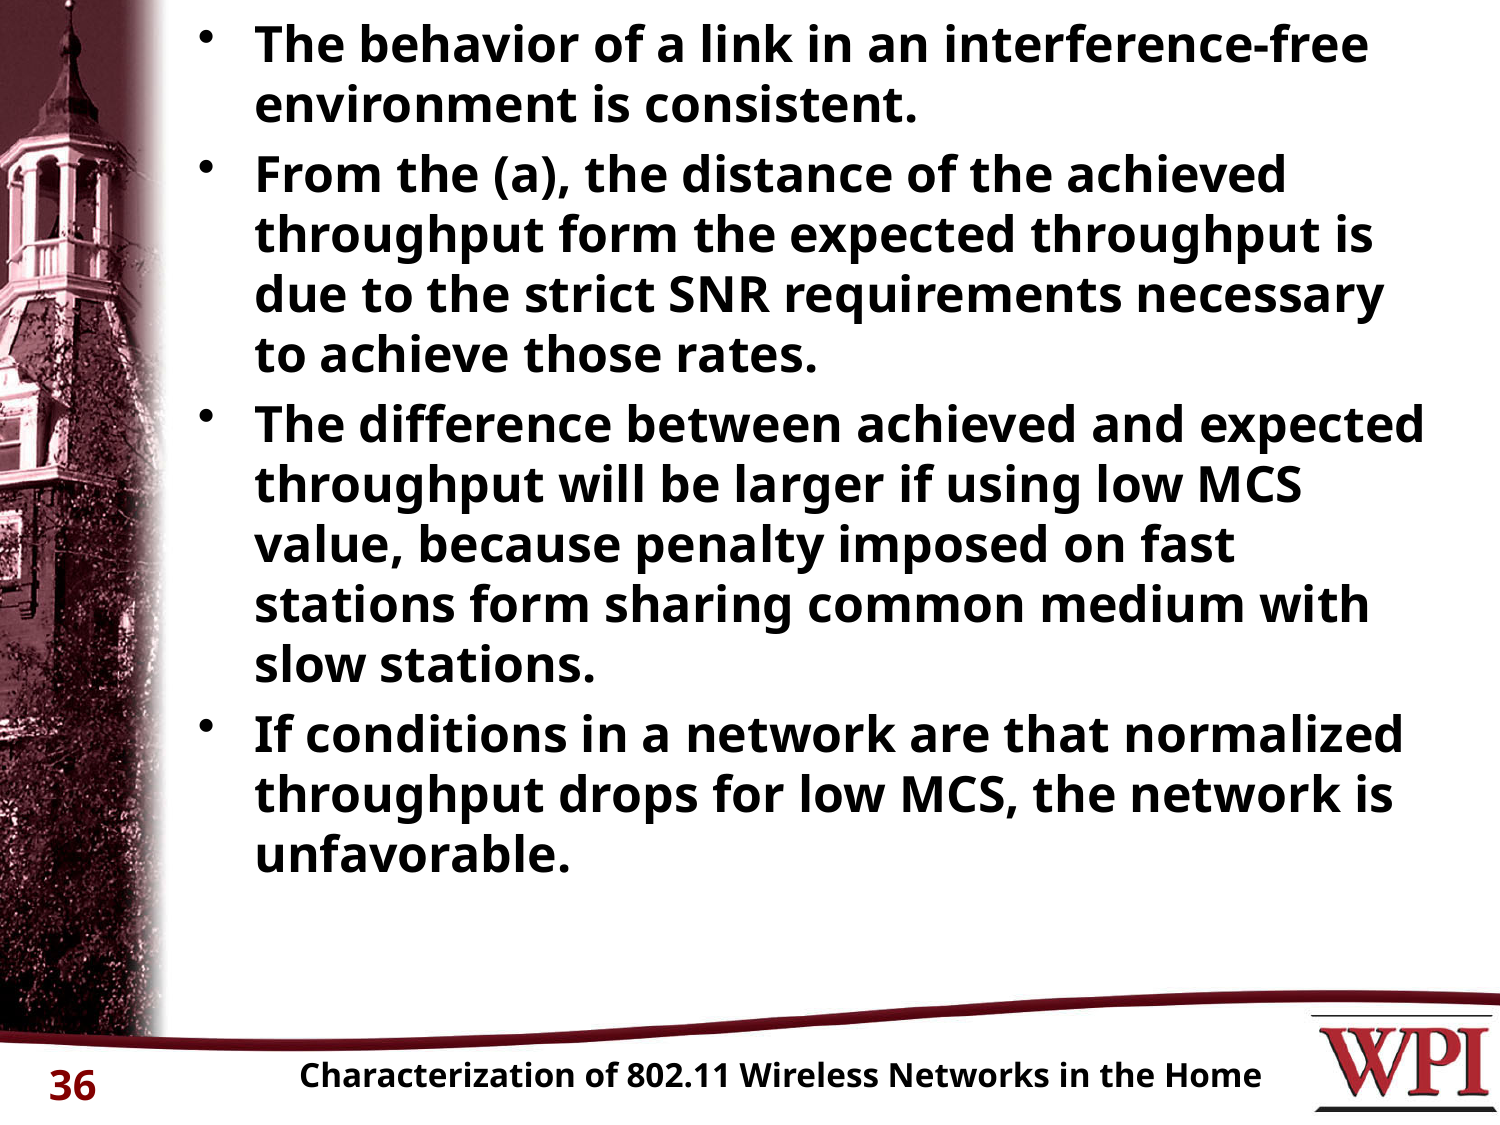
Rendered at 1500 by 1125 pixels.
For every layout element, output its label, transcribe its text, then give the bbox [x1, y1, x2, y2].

list The behavior of a link in an interference-free environment is consistent. From the (a), the distance of the achieved throughput form the expected throughput is due to the strict SNR requirements necessary to achieve those rates. The difference between achieved and expected throughput will be larger if using low MCS value, because penalty imposed on fast stations form sharing common medium with slow stations. If conditions in a network are that normalized throughput drops for low MCS, the network is unfavorable. [182, 4, 1459, 988]
picture [0, 0, 1500, 1125]
footer Characterization of 802.11 Wireless Networks in the Home [257, 1046, 1306, 1091]
slide_number 36 [0, 1051, 113, 1125]
